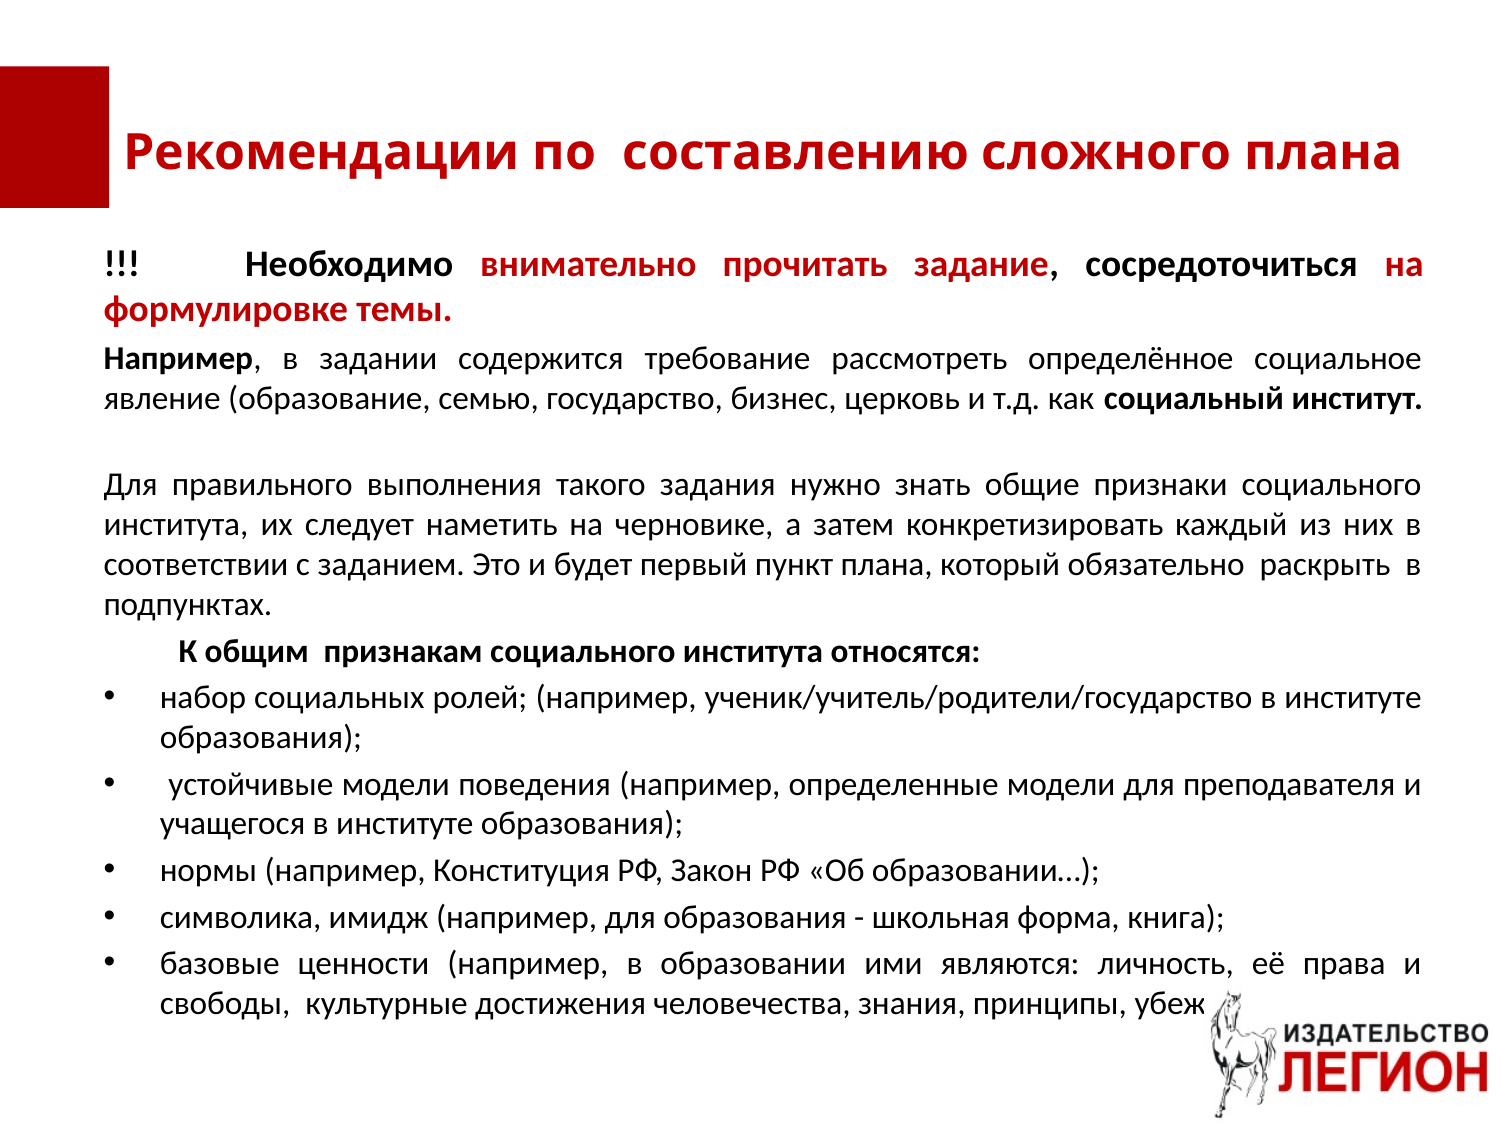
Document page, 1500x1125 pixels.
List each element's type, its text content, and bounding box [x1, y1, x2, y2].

list !!! Необходимо внимательно прочитать задание, сосредоточиться на формулировке темы. Например, в задании содержится требование рассмотреть определённое социальное явление (образование, семью, государство, бизнес, церковь и т.д. как социальный институт. Для правильного выполнения такого задания нужно знать общие признаки социального института, их следует наметить на черновике, а затем конкретизировать каждый из них в соответствии с заданием. Это и будет первый пункт плана, который обязательно раскрыть в подпунктах. К общим признакам социального института относятся: набор социальных ролей; (например, ученик/учитель/родители/государство в институте образования); устойчивые модели поведения (например, определенные модели для преподавателя и учащегося в институте образования); нормы (например, Конституция РФ, Закон РФ «Об образовании…); символика, имидж (например, для образования - школьная форма, книга); базовые ценности (например, в образовании ими являются: личность, её права и свободы, культурные достижения человечества, знания, принципы, убеждения). [88, 231, 1439, 988]
text_box [0, 64, 111, 210]
picture [1204, 983, 1500, 1124]
title Рекомендации по составлению сложного плана [111, 101, 1439, 197]
